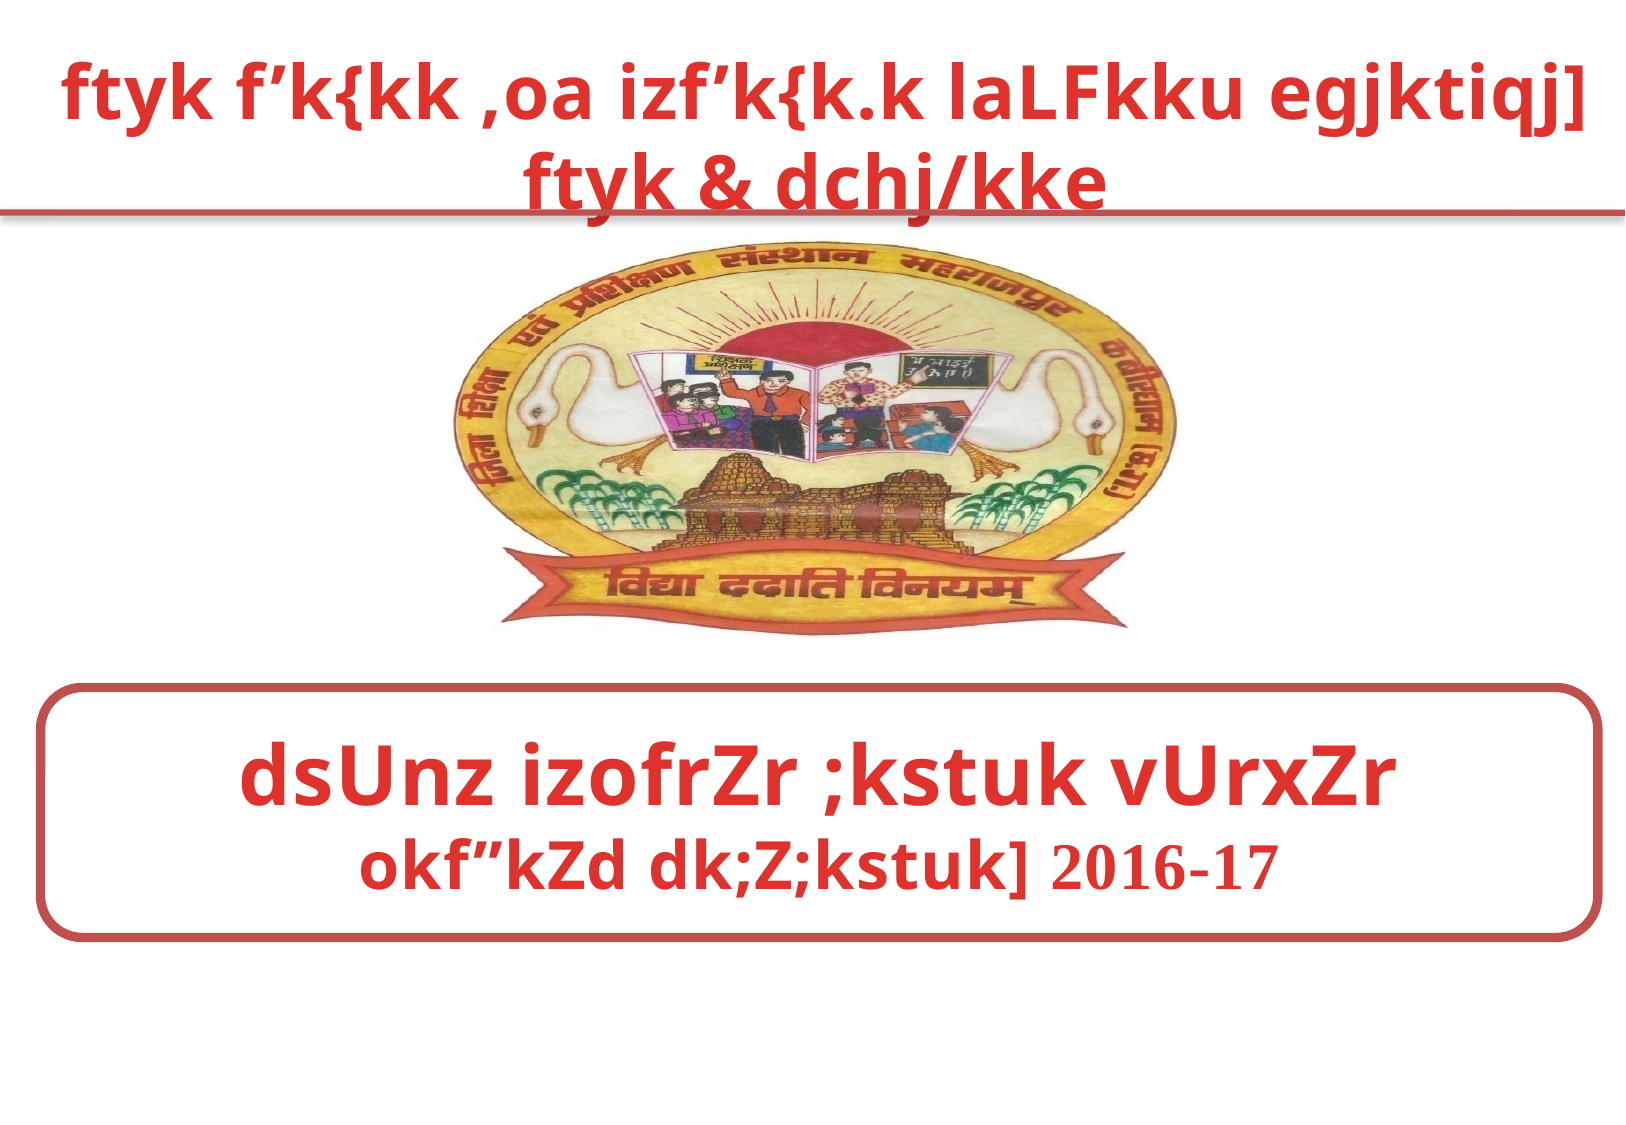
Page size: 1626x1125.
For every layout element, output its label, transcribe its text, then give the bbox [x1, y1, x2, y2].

text_box dsUnz izofrZr ;kstuk vUrxZr okf”kZd dk;Z;kstuk] 2016-17 [38, 685, 1600, 940]
text_box ftyk f’k{kk ,oa izf’k{k.k laLFkku egjktiqj] ftyk & dchj/kke [27, 37, 1625, 209]
picture [433, 237, 1192, 638]
text_box ftyk f’k{kk ,oa izf’k{k.k laLFkku egjktiqj] ftyk & dchj/kke [27, 226, 1625, 233]
